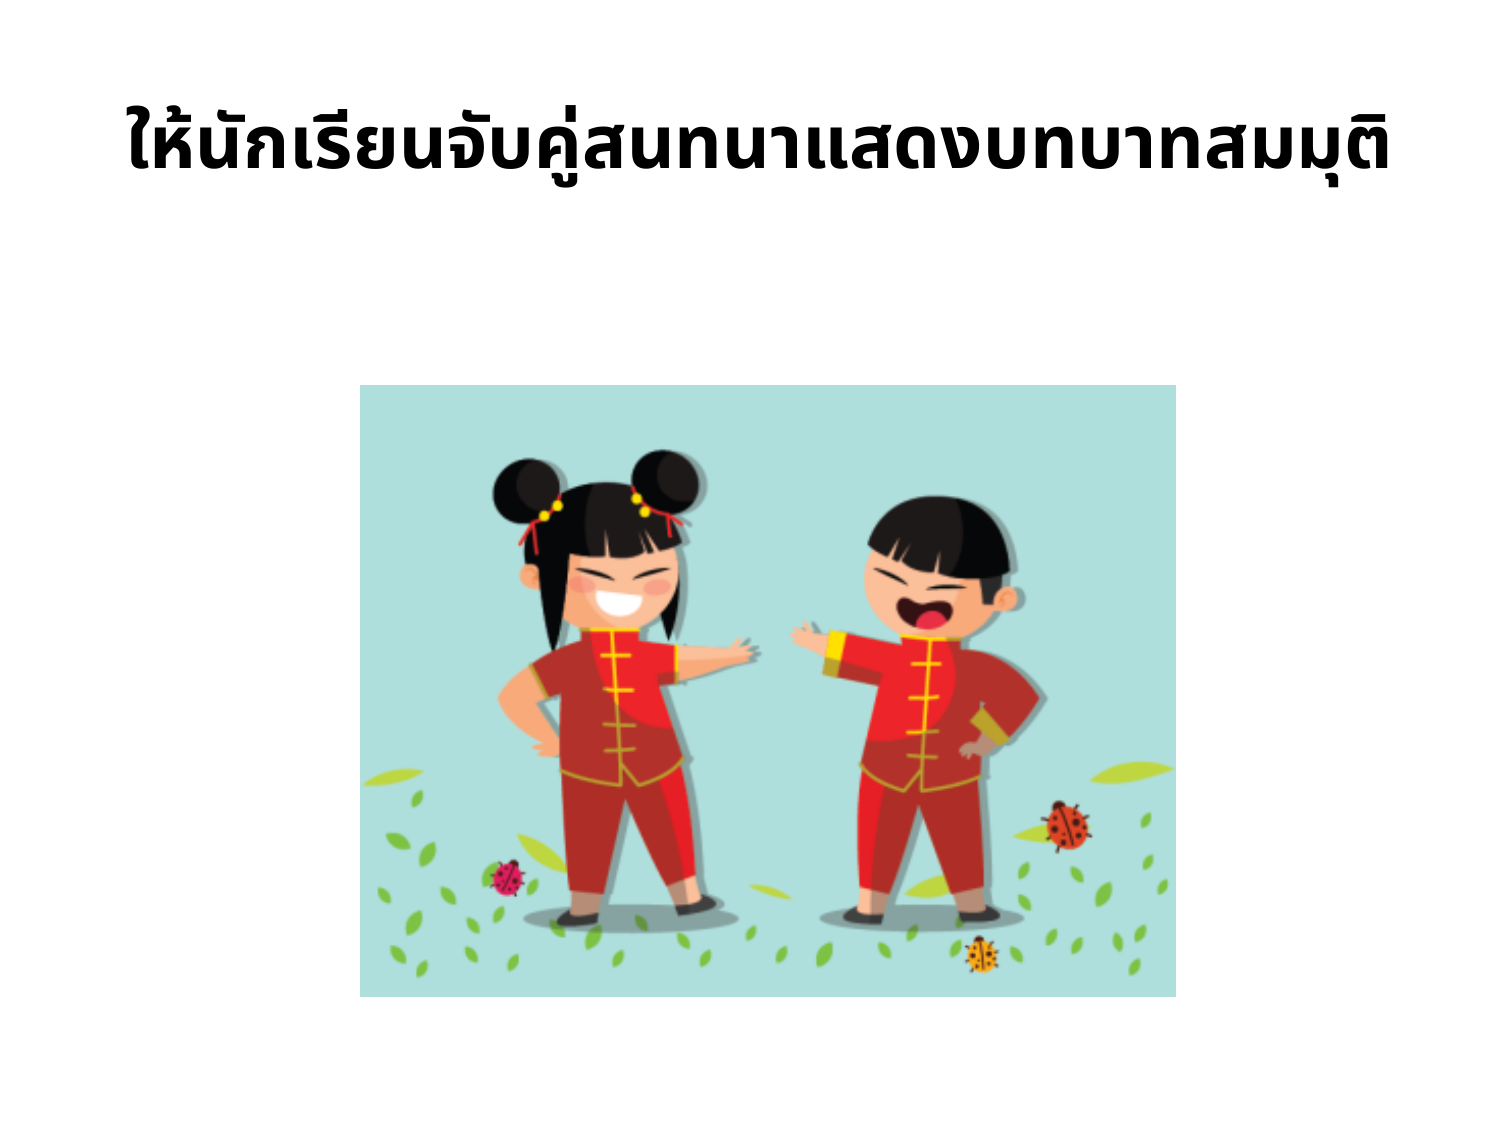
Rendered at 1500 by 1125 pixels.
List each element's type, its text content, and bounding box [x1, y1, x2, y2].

title ให้นักเรียนจับคู่สนทนาแสดงบทบาทสมมุติ [75, 45, 1425, 233]
picture [359, 385, 1176, 997]
